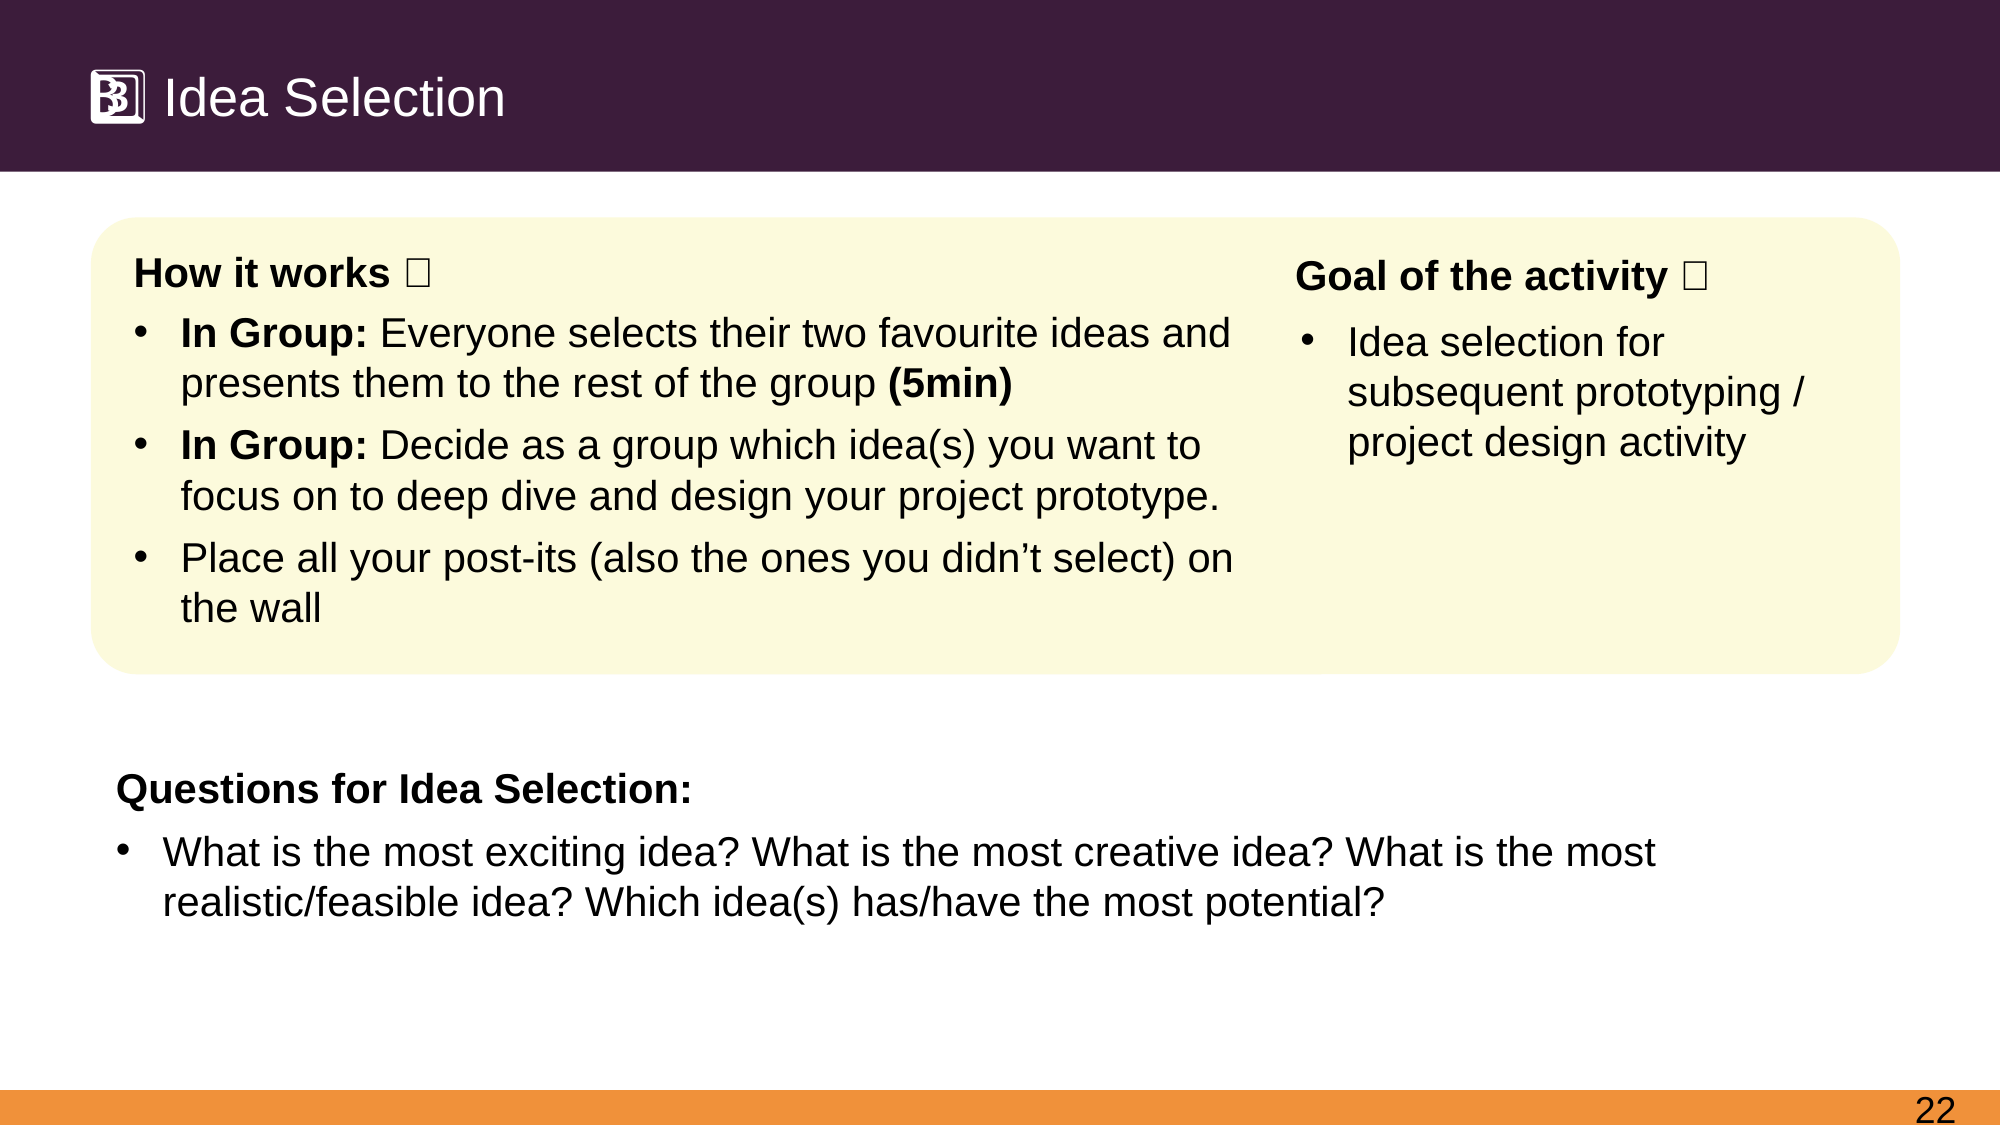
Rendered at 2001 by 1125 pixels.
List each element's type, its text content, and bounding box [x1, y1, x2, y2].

text_box 3️⃣ Idea Selection [55, 33, 2000, 143]
text_box Idea selection for subsequent prototyping / project design activity [1300, 314, 1885, 487]
text_box Questions for Idea Selection: What is the most exciting idea? What is the most creative idea? What is the most realistic/feasible idea? Which idea(s) has/have the most potential? [115, 761, 1845, 1054]
text_box In Group: Everyone selects their two favourite ideas and presents them to the rest of the group (5min) In Group: Decide as a group which idea(s) you want to focus on to deep dive and design your project prototype. Place all your post-its (also the ones you didn’t select) on the wall [133, 305, 1241, 618]
text_box How it works 💡 [133, 245, 724, 276]
text_box [90, 216, 1901, 675]
text_box Goal of the activity 🎯 [1294, 248, 1885, 315]
slide_number 21 [1900, 1078, 2000, 1125]
